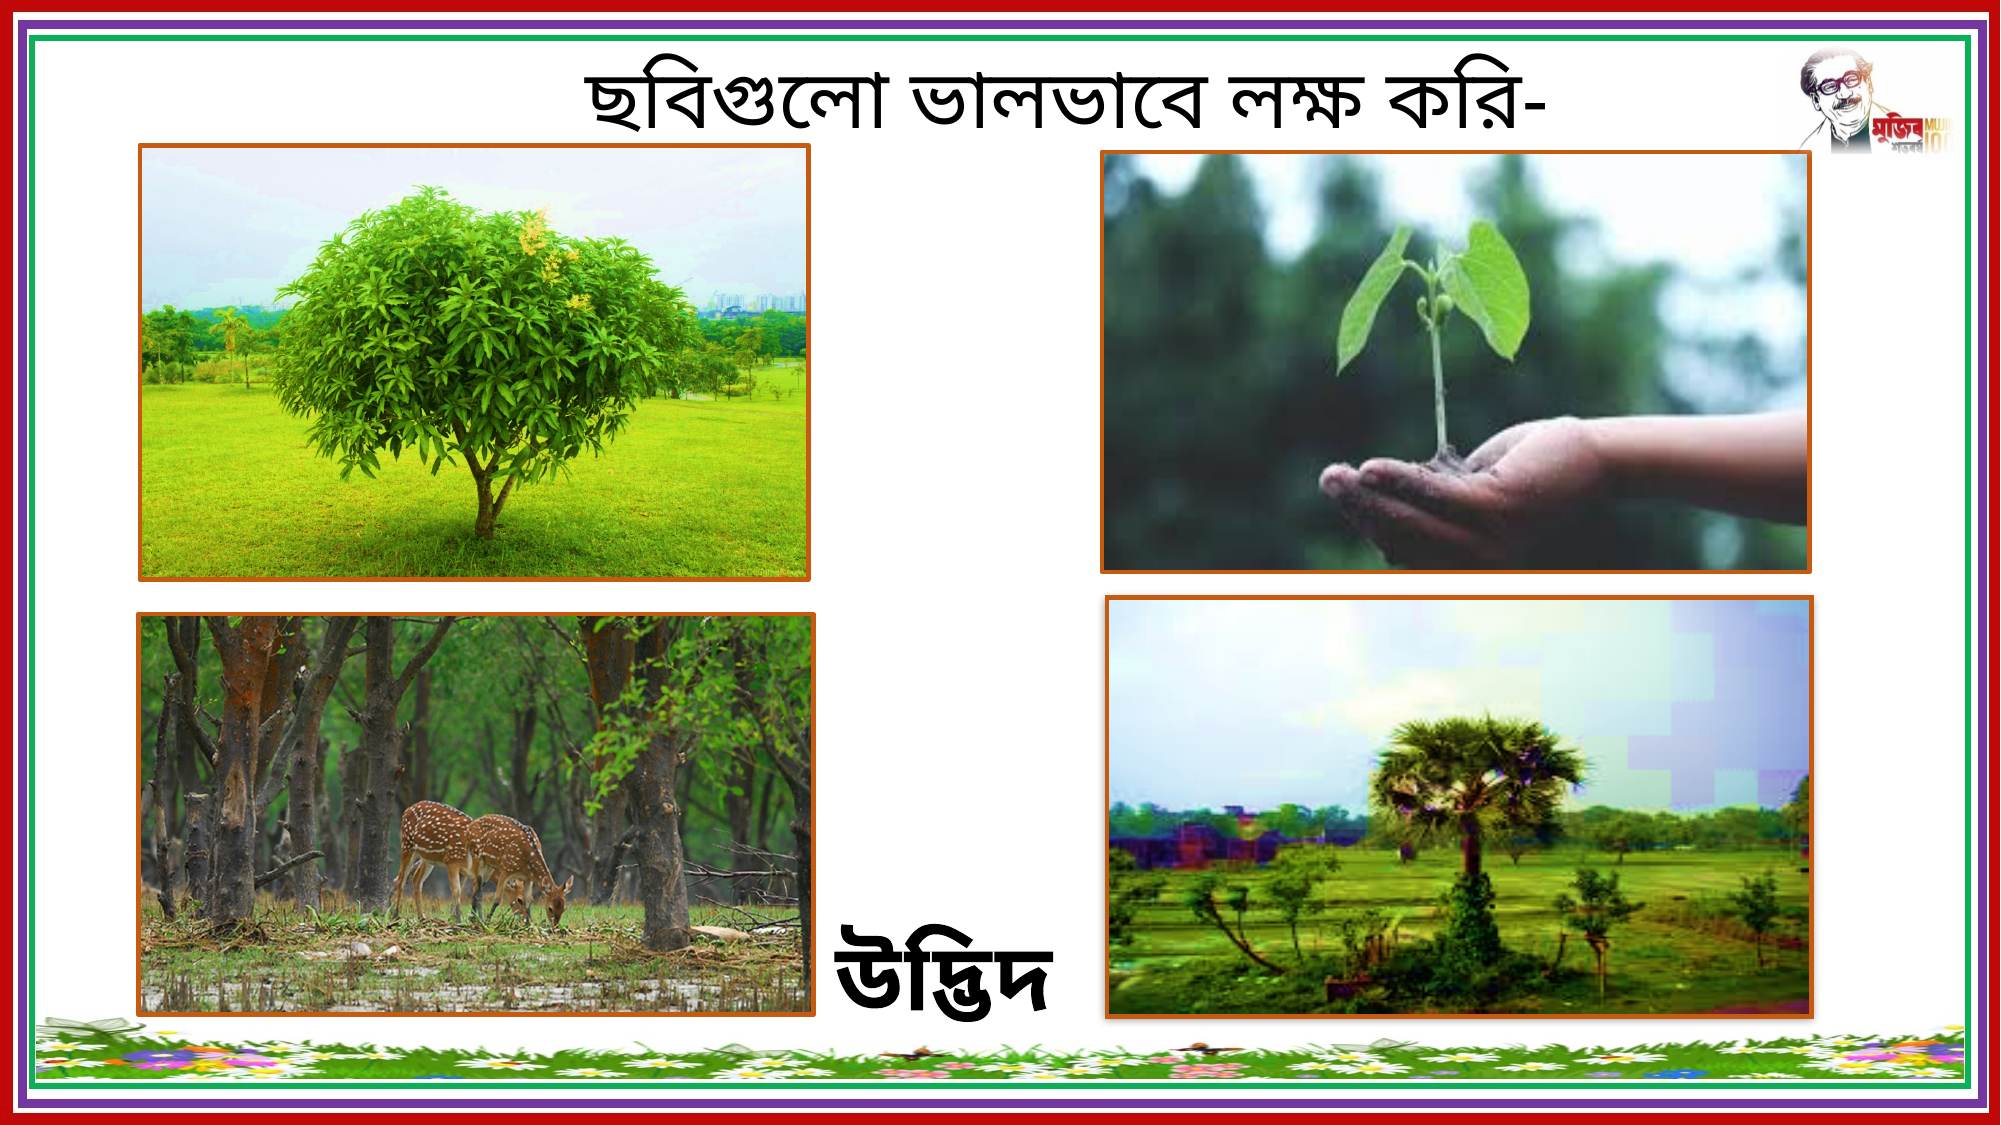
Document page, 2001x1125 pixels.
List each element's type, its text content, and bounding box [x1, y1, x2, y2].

text_box ছবিগুলো ভালভাবে লক্ষ করি- [569, 49, 1778, 155]
text_box ছবিগুলো ভালভাবে লক্ষ করি- [1961, 49, 2000, 155]
picture [0, 0, 2000, 1125]
